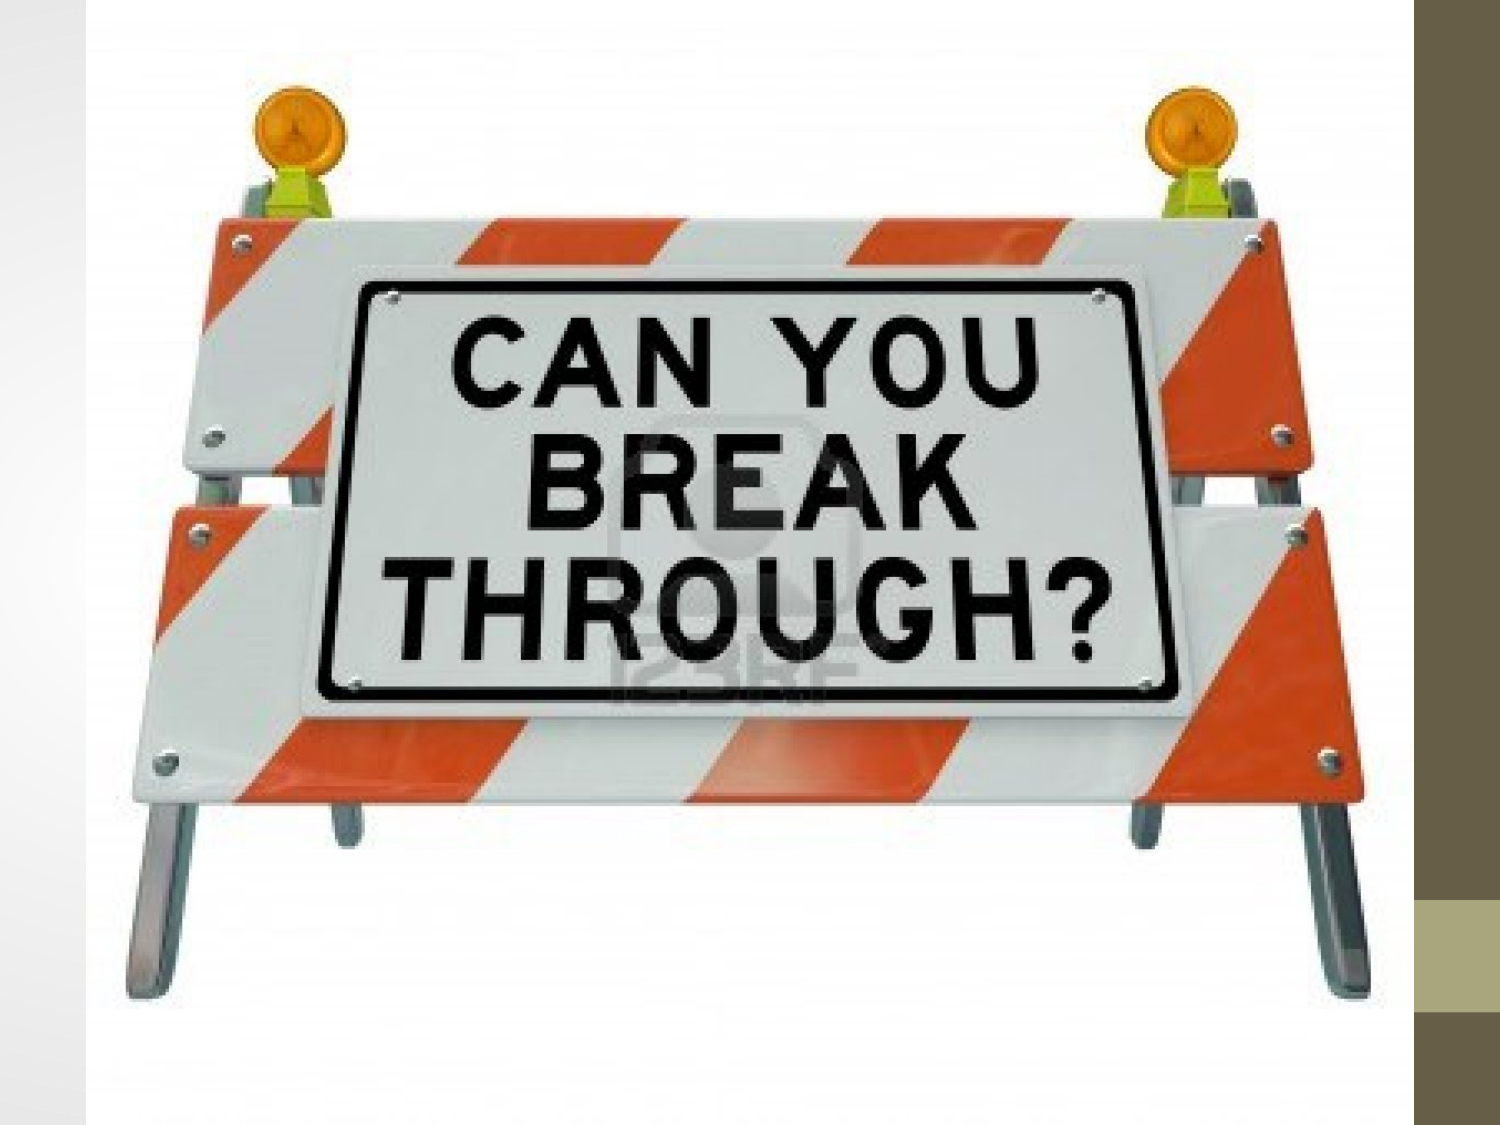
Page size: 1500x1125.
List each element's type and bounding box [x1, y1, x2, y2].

picture [85, 0, 1415, 1125]
